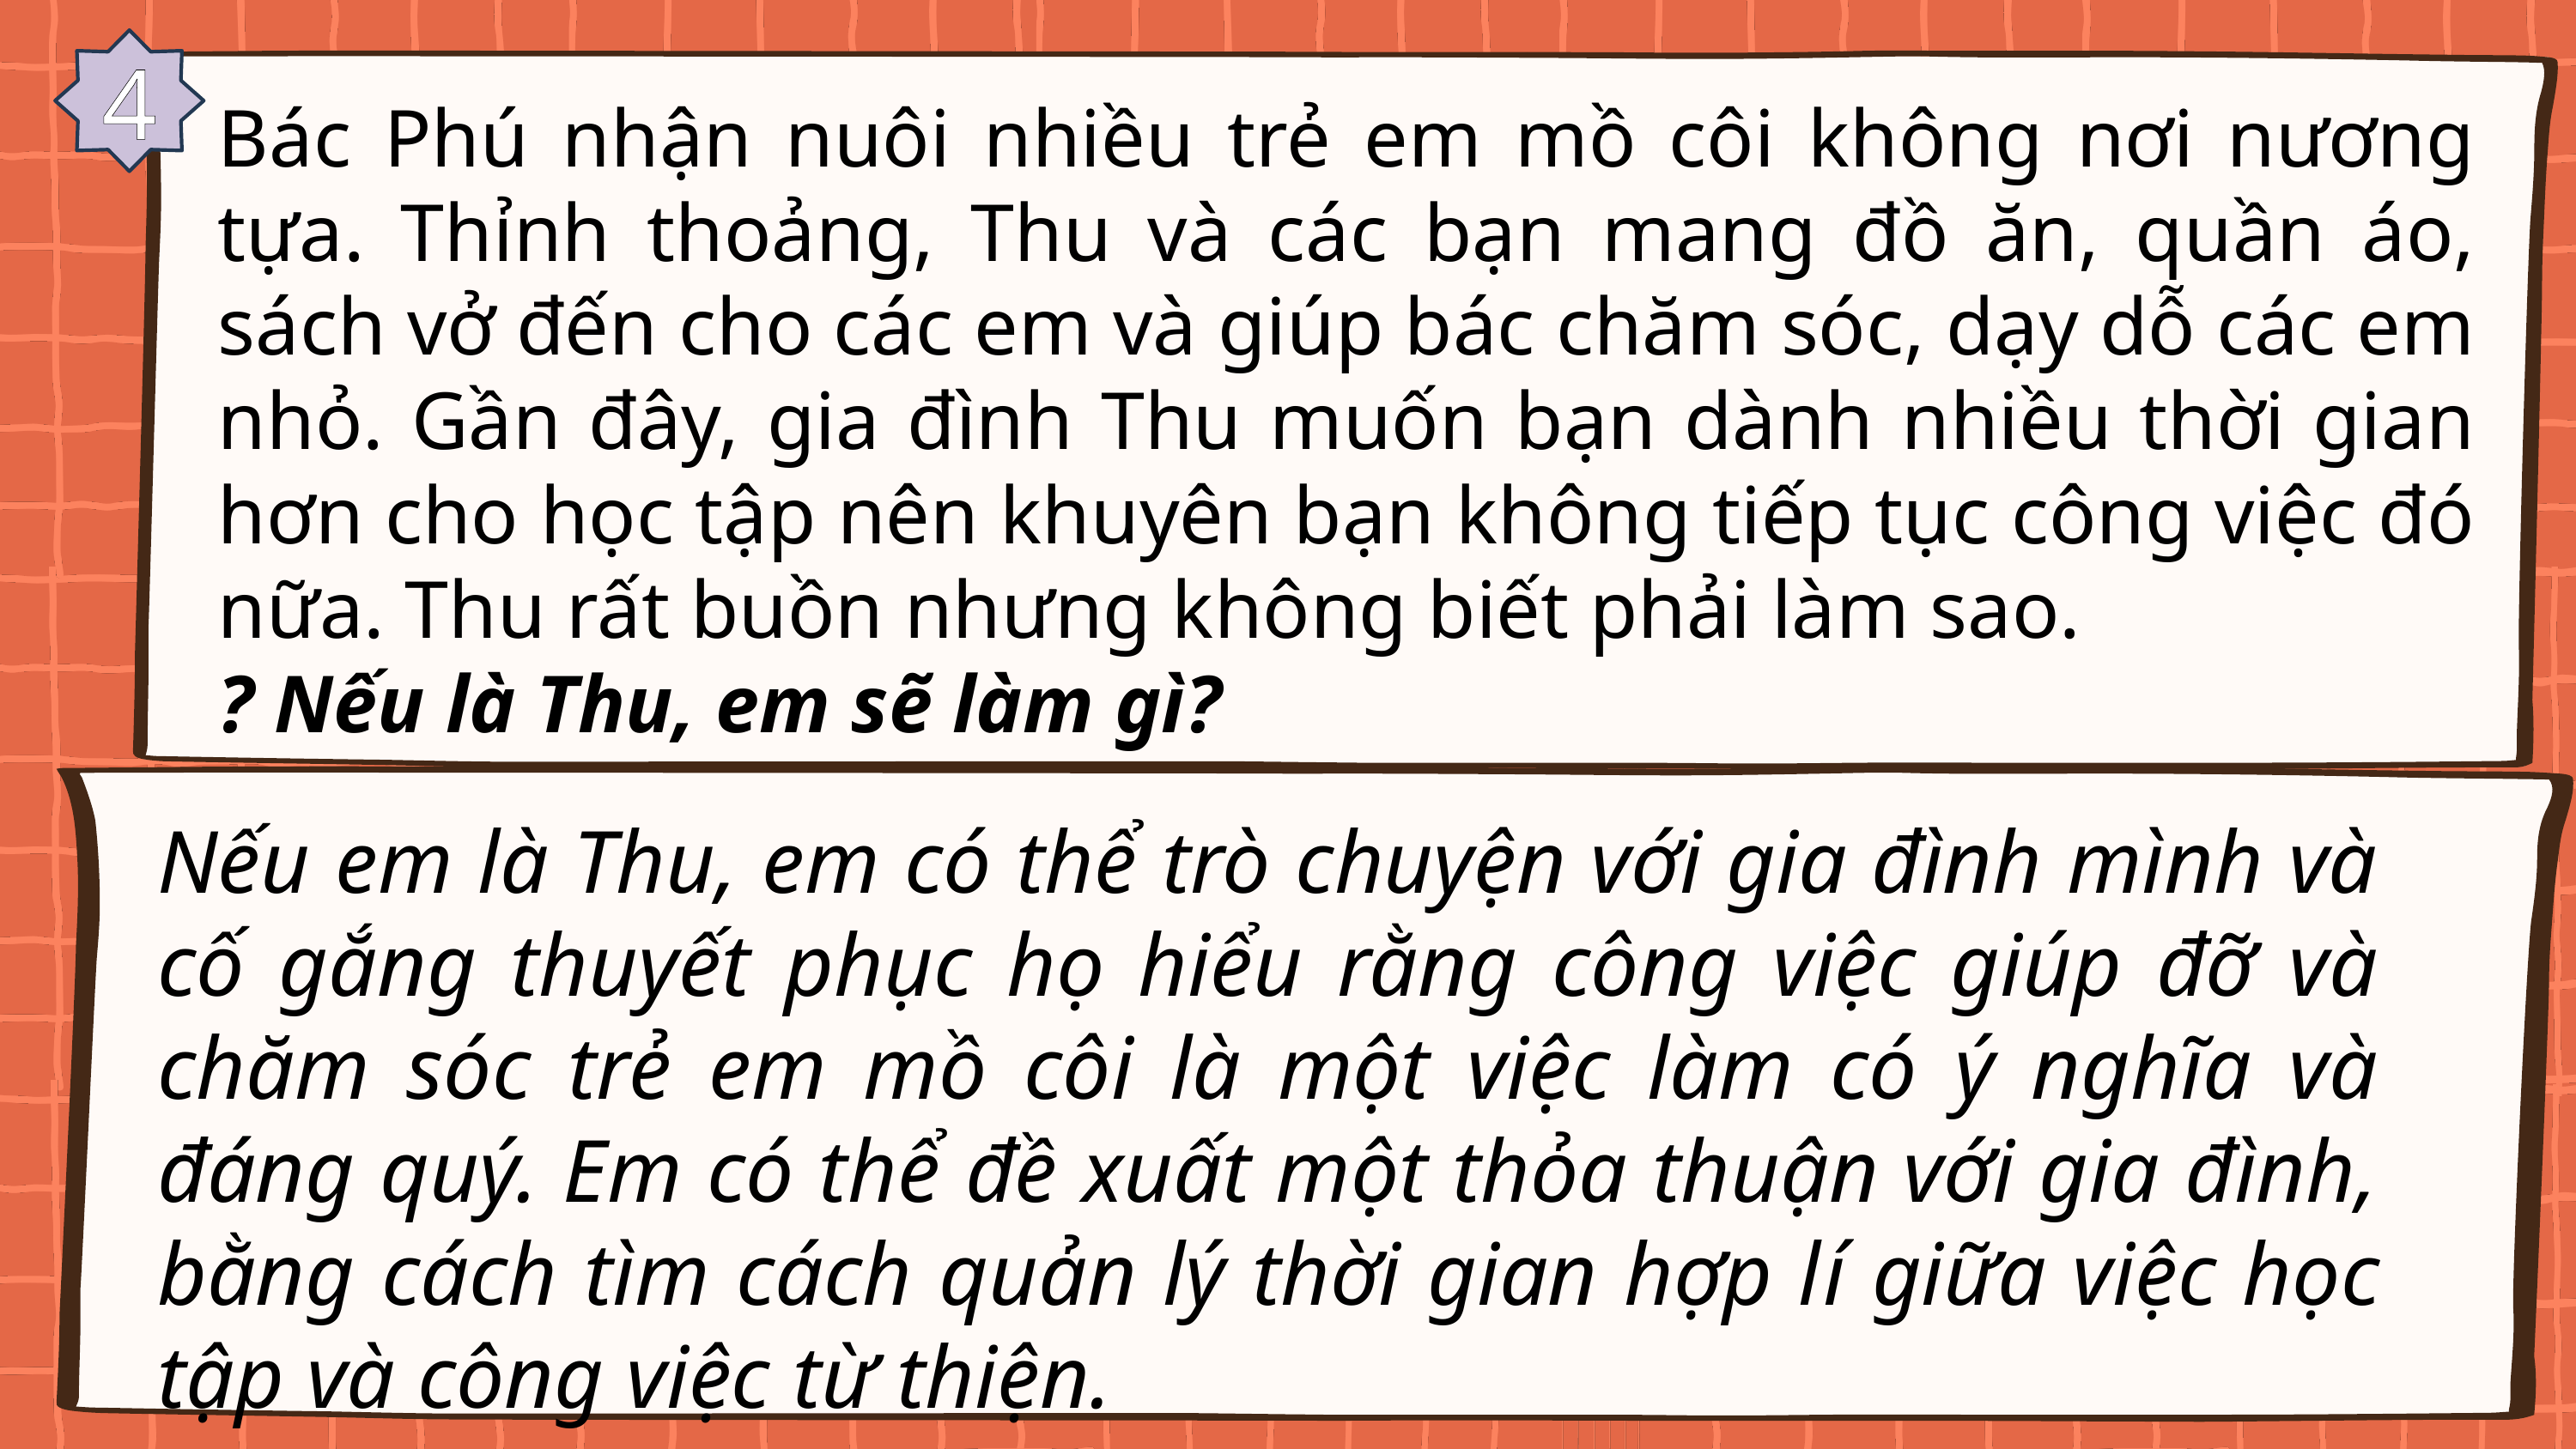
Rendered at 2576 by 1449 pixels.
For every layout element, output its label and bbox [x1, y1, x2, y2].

text_box [131, 50, 2561, 764]
text_box [54, 766, 2576, 1422]
text_box [0, 0, 2576, 1449]
